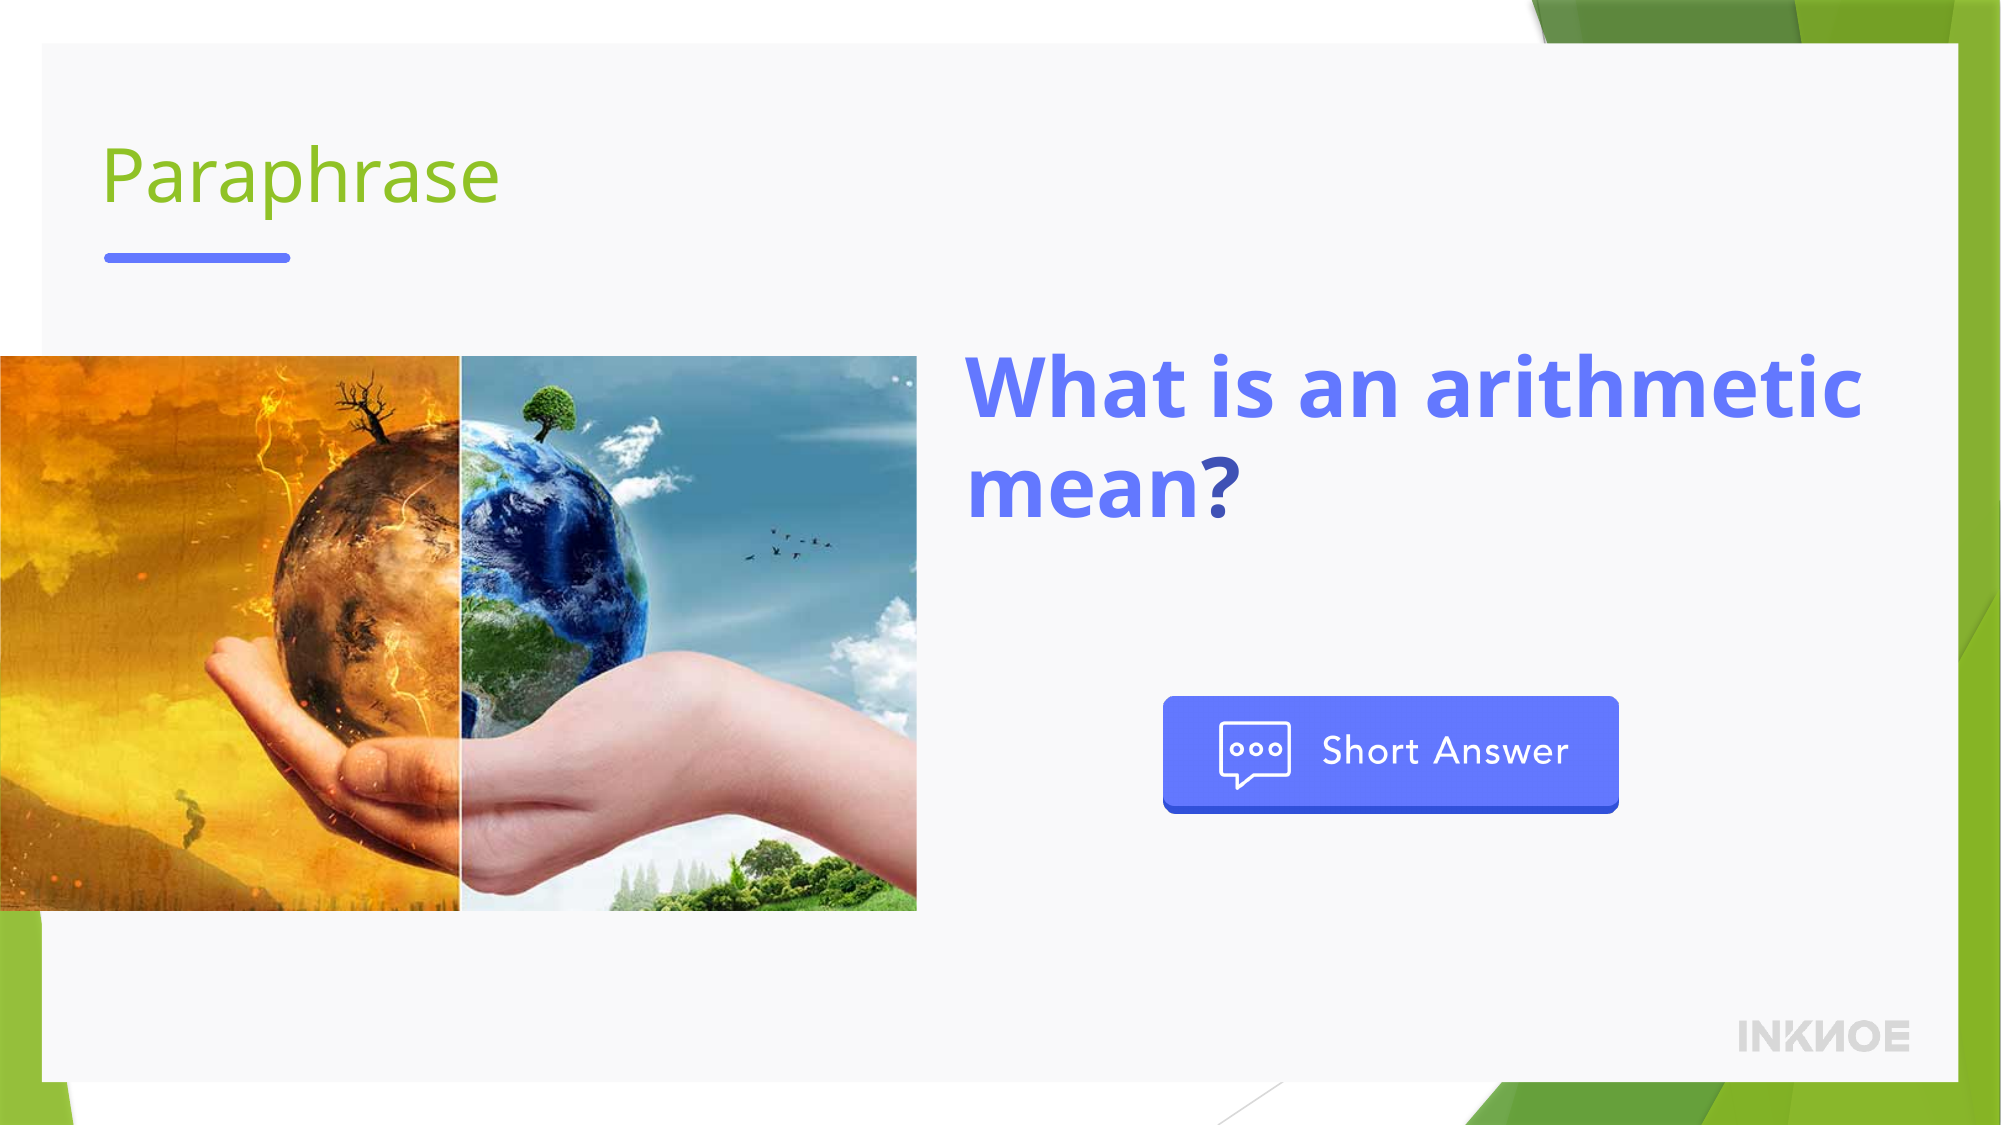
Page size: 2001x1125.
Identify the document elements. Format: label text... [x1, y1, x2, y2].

text_box What is an arithmetic mean? [951, 326, 1924, 654]
title Paraphrase [85, 73, 1911, 225]
picture [0, 355, 918, 912]
picture [1162, 695, 1620, 815]
